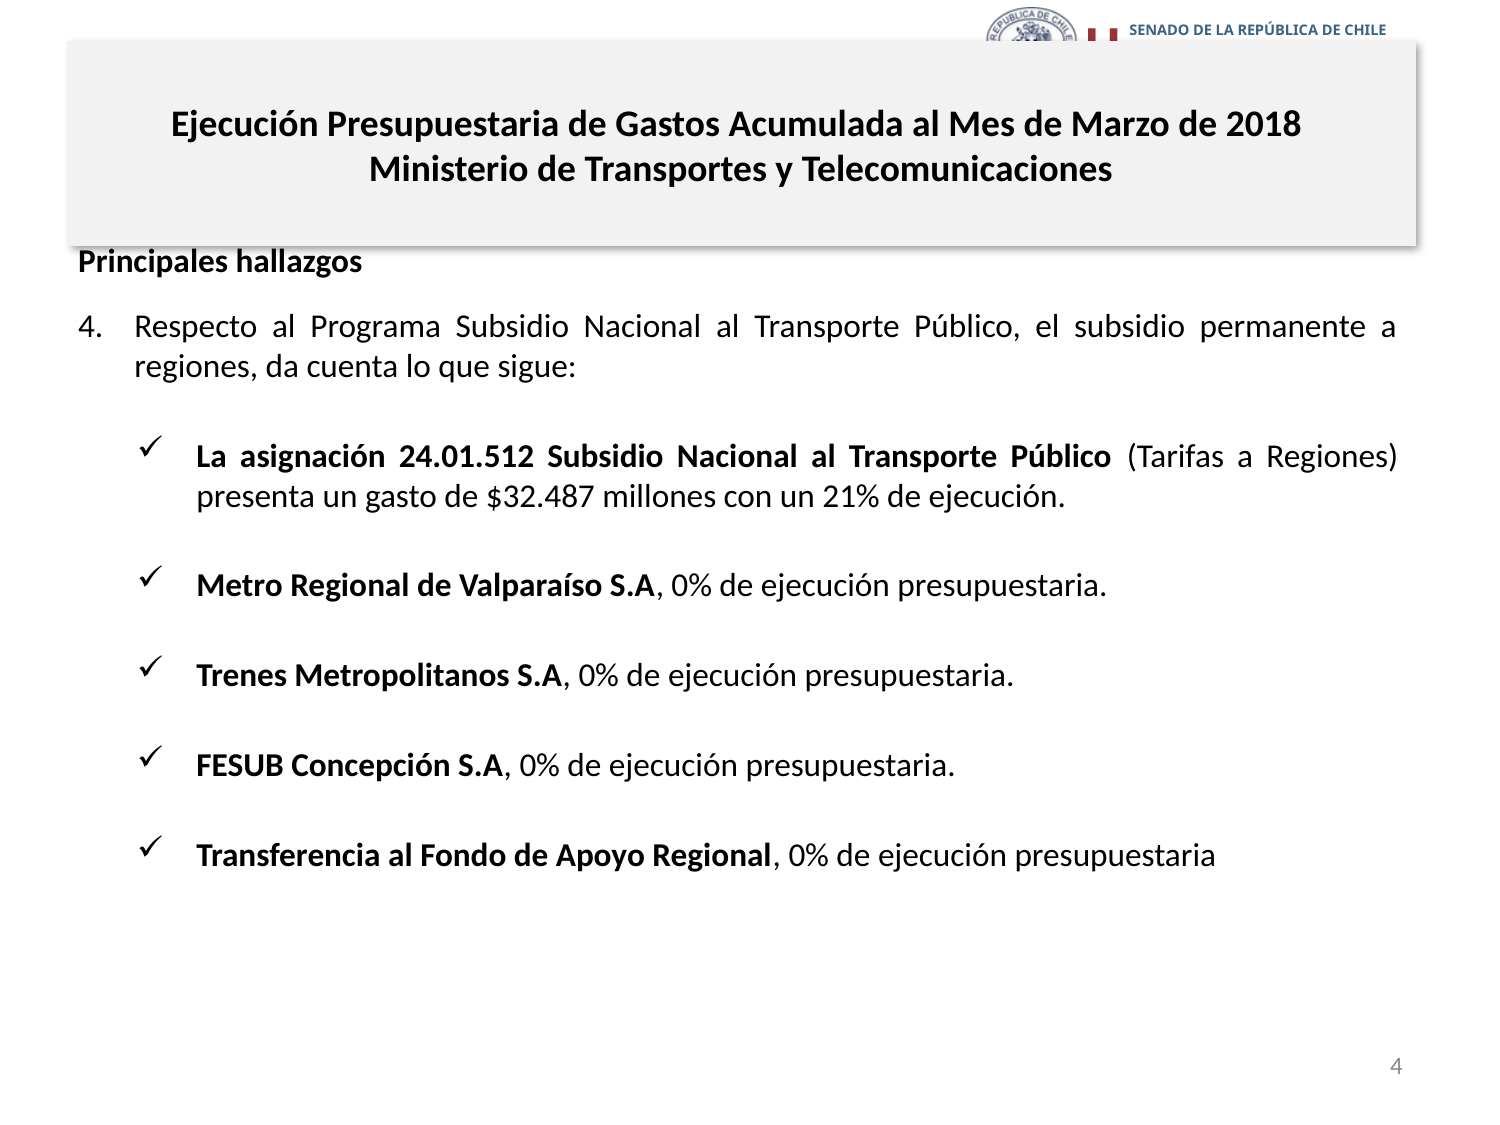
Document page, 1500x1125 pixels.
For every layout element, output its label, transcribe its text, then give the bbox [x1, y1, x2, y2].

title Ejecución Presupuestaria de Gastos Acumulada al Mes de Marzo de 2018 Ministerio de Transportes y Telecomunicaciones [67, 41, 1415, 246]
text_box Principales hallazgos Respecto al Programa Subsidio Nacional al Transporte Público, el subsidio permanente a regiones, da cuenta lo que sigue: La asignación 24.01.512 Subsidio Nacional al Transporte Público (Tarifas a Regiones) presenta un gasto de $32.487 millones con un 21% de ejecución. Metro Regional de Valparaíso S.A, 0% de ejecución presupuestaria. Trenes Metropolitanos S.A, 0% de ejecución presupuestaria. FESUB Concepción S.A, 0% de ejecución presupuestaria. Transferencia al Fondo de Apoyo Regional, 0% de ejecución presupuestaria [63, 231, 1414, 1071]
slide_number 4 [1067, 1035, 1418, 1095]
picture [986, 7, 1079, 41]
